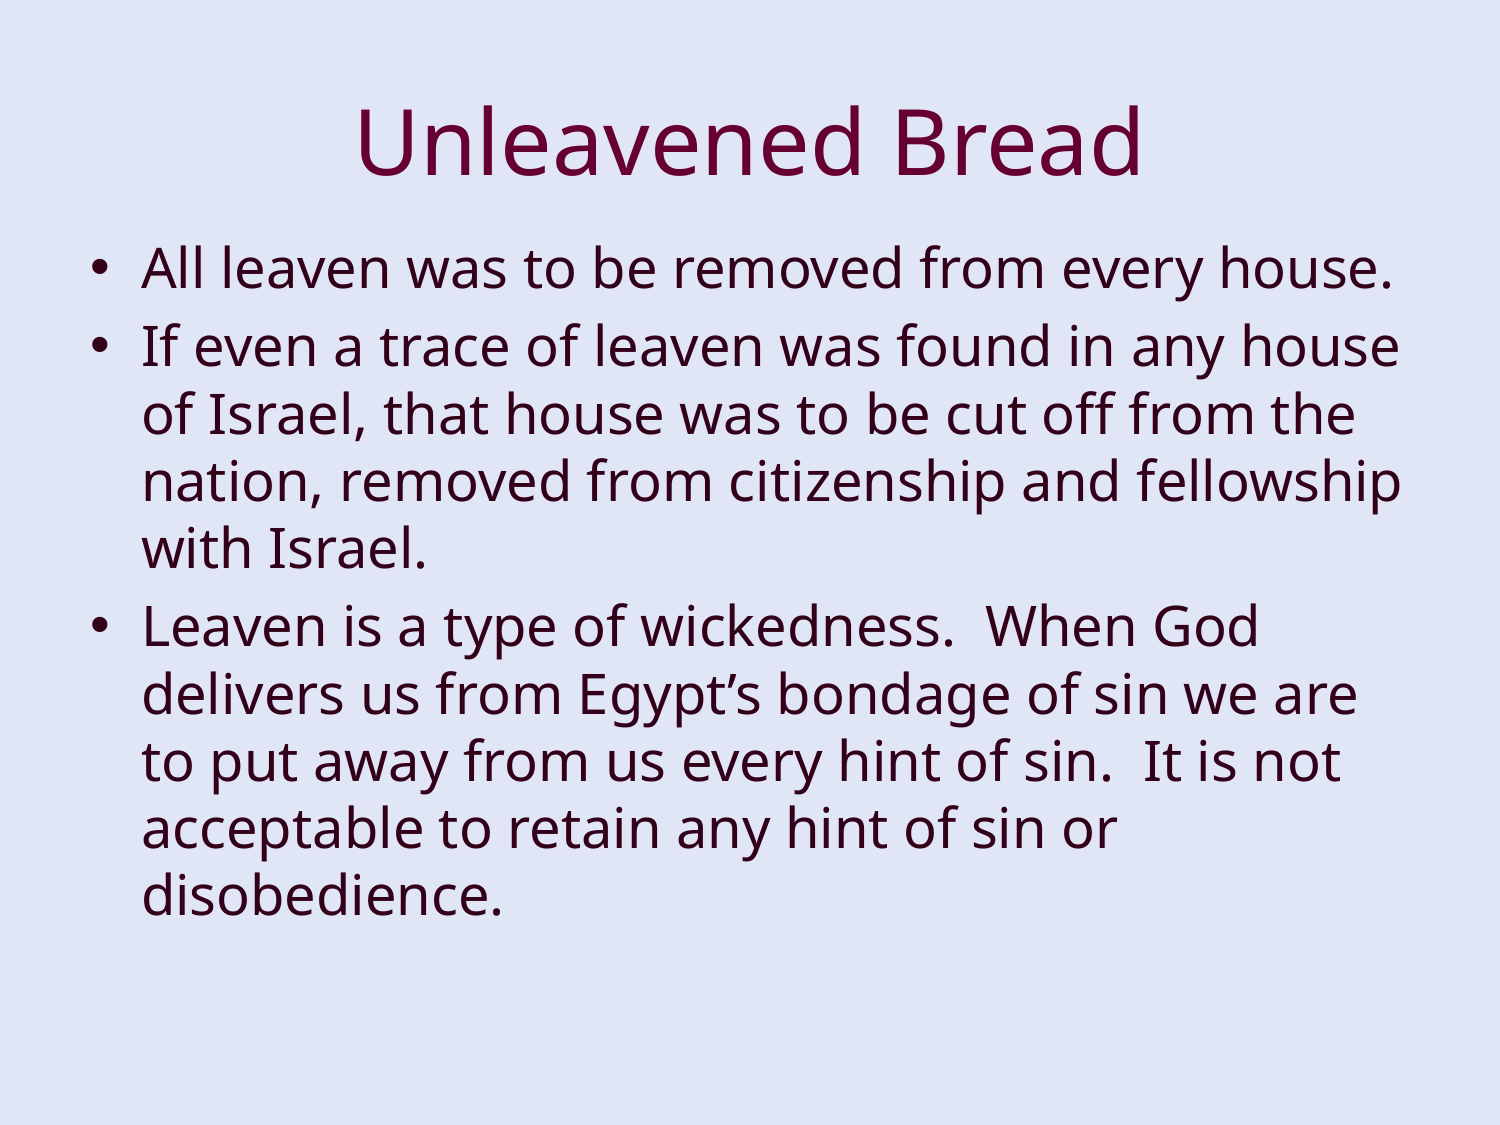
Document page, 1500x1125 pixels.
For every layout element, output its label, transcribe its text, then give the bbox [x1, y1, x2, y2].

title Unleavened Bread [75, 45, 1425, 224]
list All leaven was to be removed from every house. If even a trace of leaven was found in any house of Israel, that house was to be cut off from the nation, removed from citizenship and fellowship with Israel. Leaven is a type of wickedness. When God delivers us from Egypt’s bondage of sin we are to put away from us every hint of sin. It is not acceptable to retain any hint of sin or disobedience. [75, 224, 1425, 1005]
